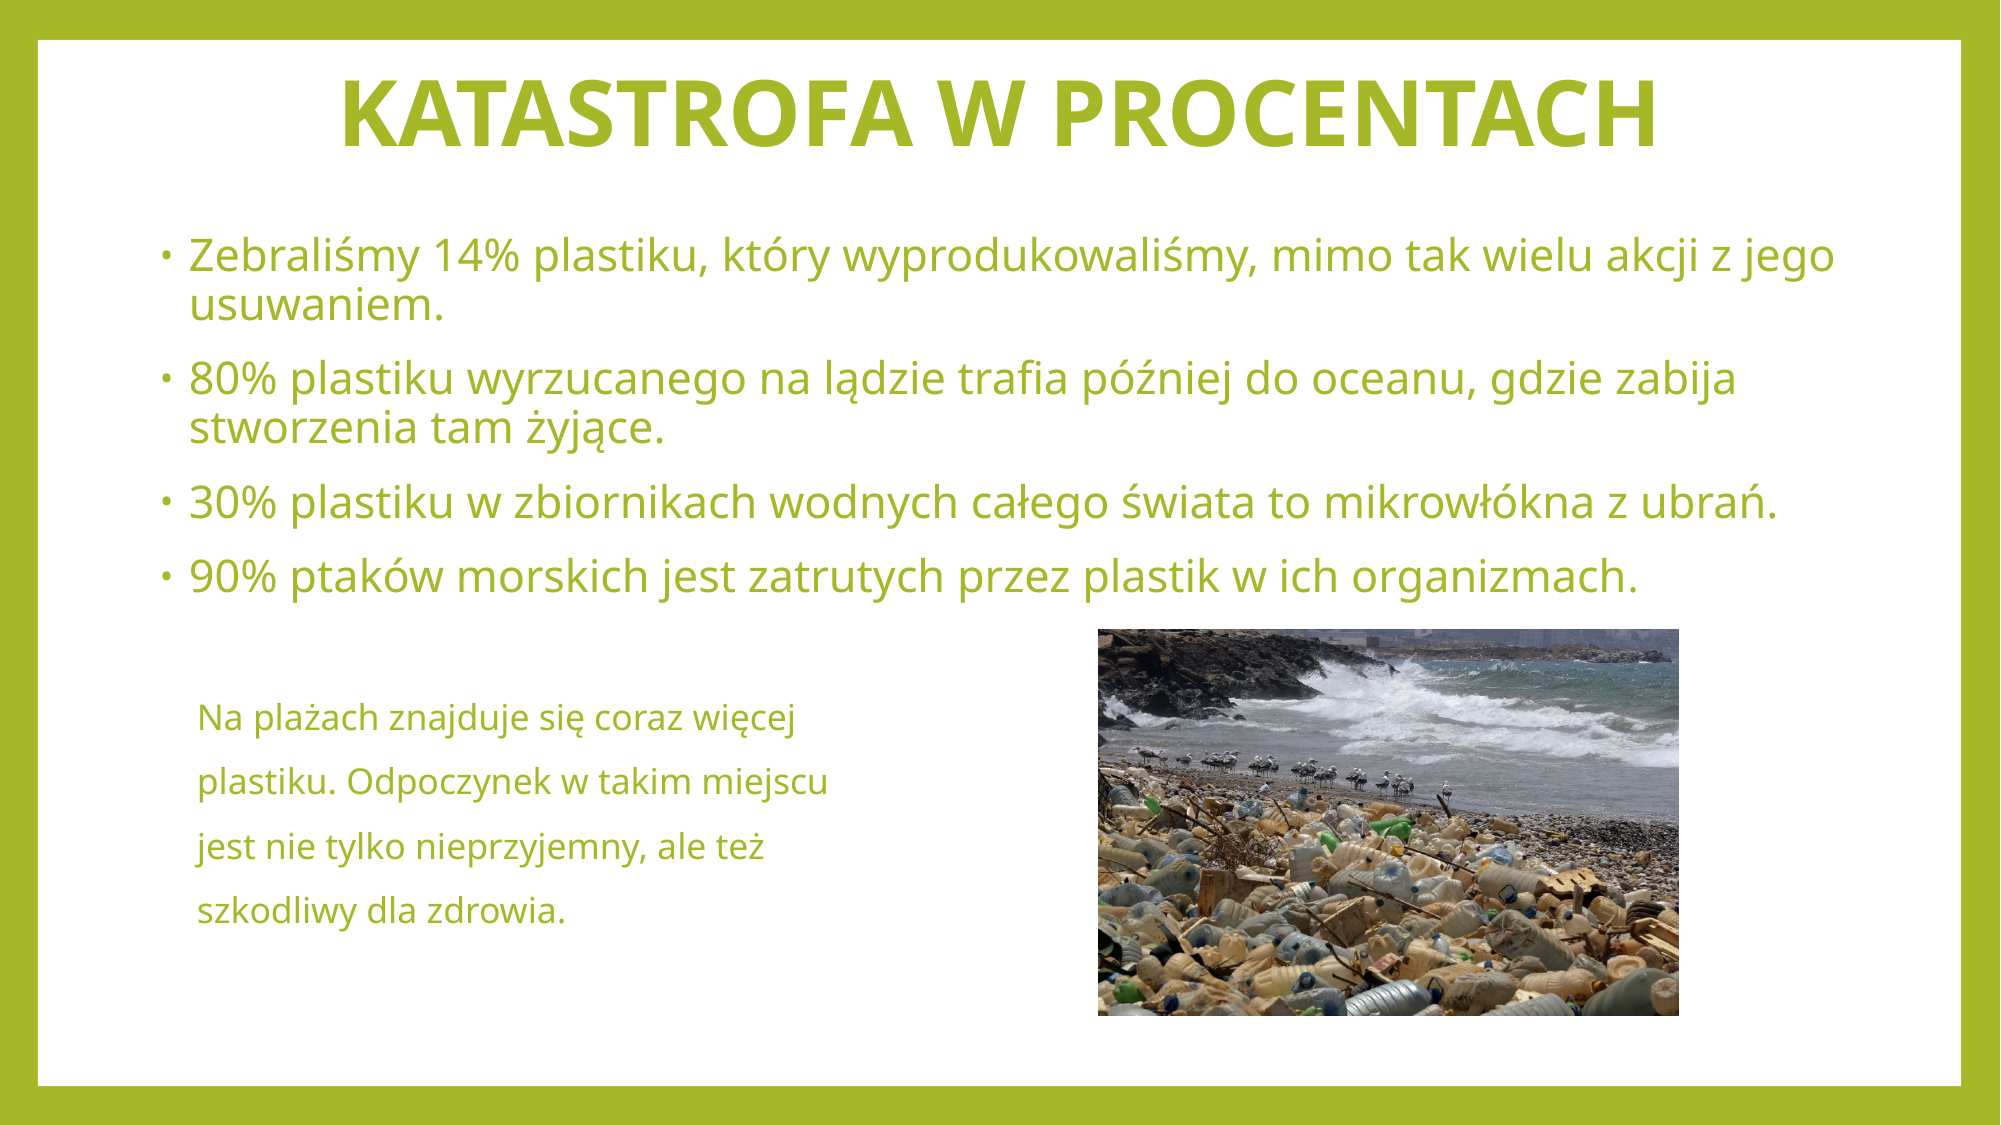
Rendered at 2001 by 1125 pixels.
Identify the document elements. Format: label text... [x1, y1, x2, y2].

picture [1098, 628, 1679, 1017]
list Zebraliśmy 14% plastiku, który wyprodukowaliśmy, mimo tak wielu akcji z jego usuwaniem. 80% plastiku wyrzucanego na lądzie trafia później do oceanu, gdzie zabija stworzenia tam żyjące. 30% plastiku w zbiornikach wodnych całego świata to mikrowłókna z ubrań. 90% ptaków morskich jest zatrutych przez plastik w ich organizmach. Na plażach znajduje się coraz więcej plastiku. Odpoczynek w takim miejscu jest nie tylko nieprzyjemny, ale też szkodliwy dla zdrowia. [137, 225, 1863, 939]
title KATASTROFA W PROCENTACH [137, 7, 1863, 225]
